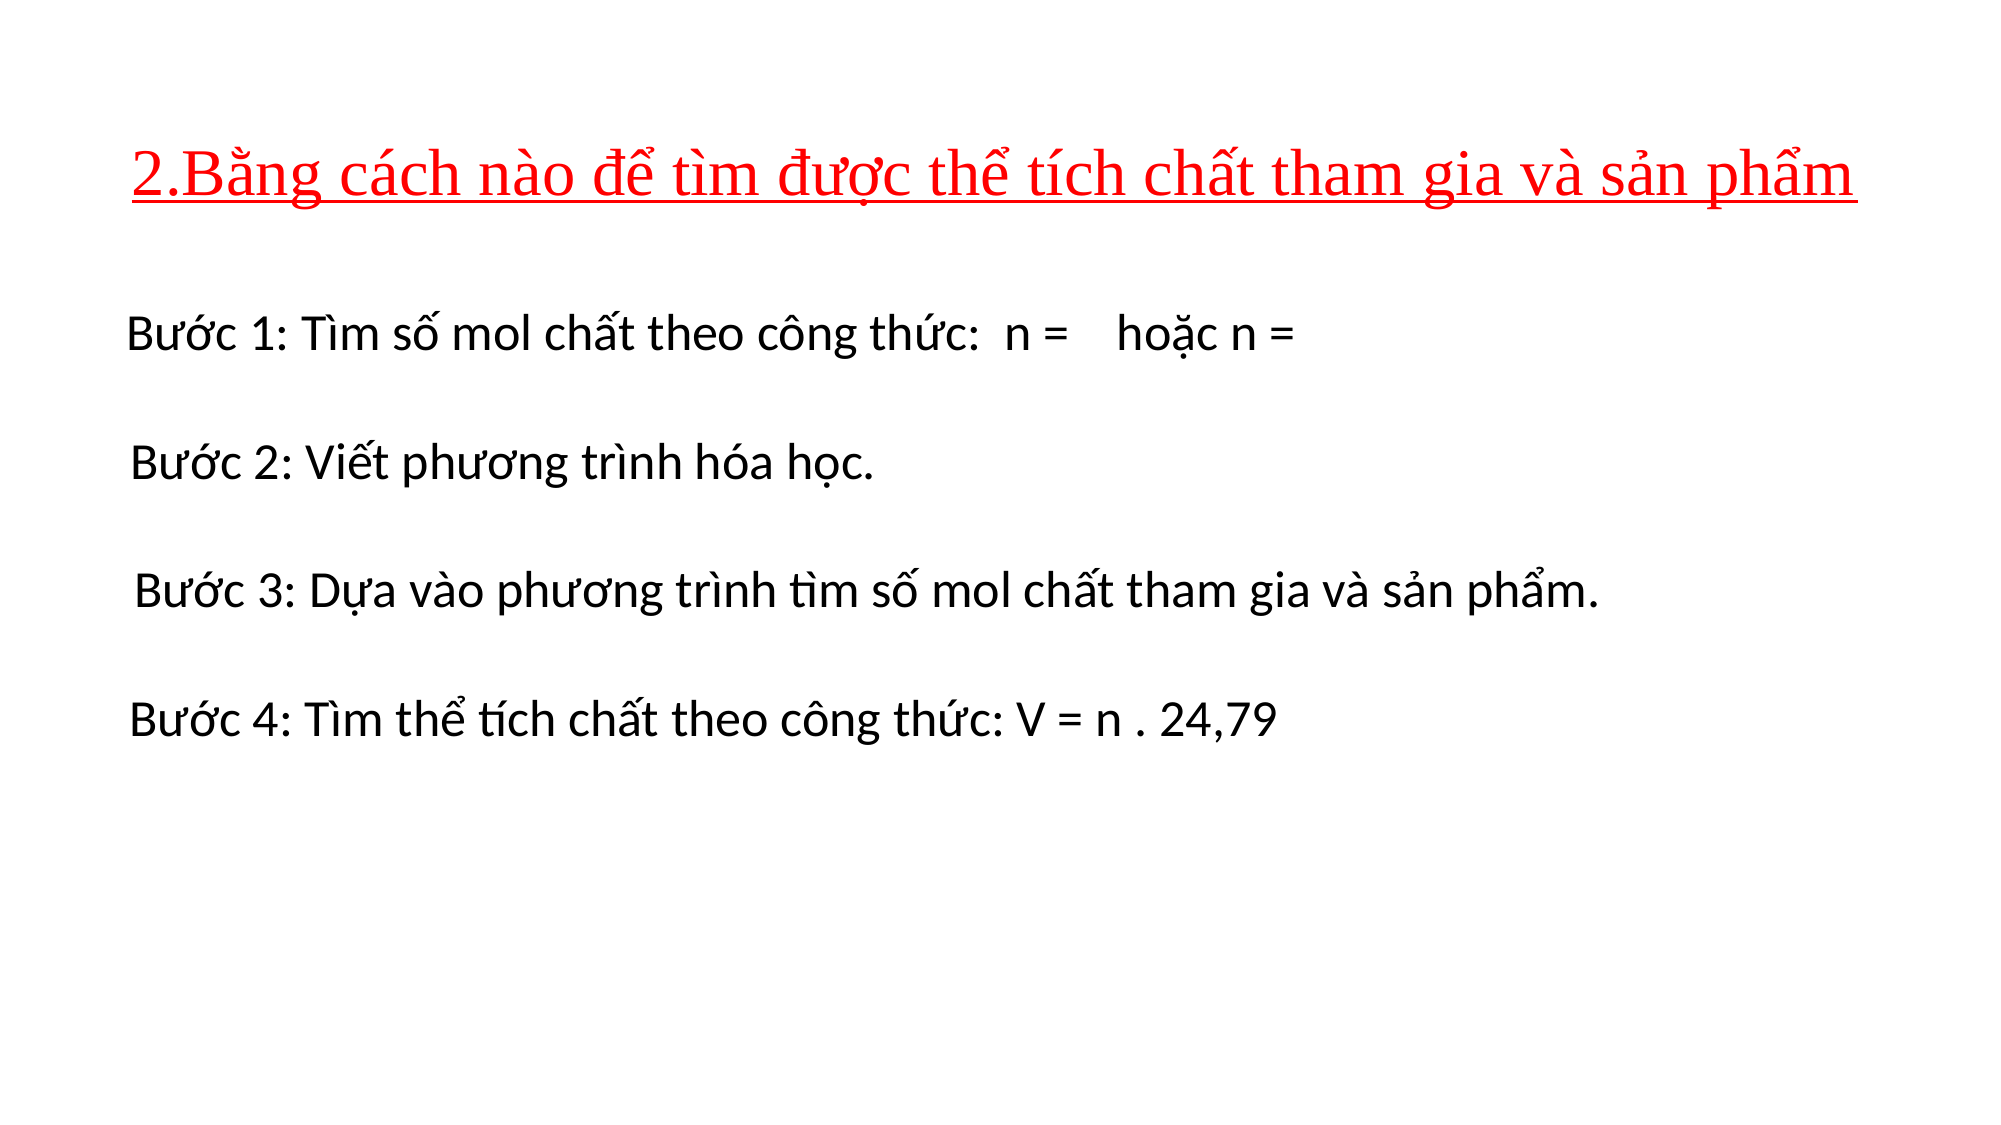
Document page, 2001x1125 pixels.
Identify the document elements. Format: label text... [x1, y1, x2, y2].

text_box 2.Bằng cách nào để tìm được thể tích chất tham gia và sản phẩm [116, 105, 1873, 217]
text_box Bước 3: Dựa vào phương trình tìm số mol chất tham gia và sản phẩm. [119, 548, 1617, 626]
text_box Bước 2: Viết phương trình hóa học. [115, 419, 892, 497]
text_box Bước 4: Tìm thể tích chất theo công thức: V = n . 24,79 [114, 676, 1294, 754]
